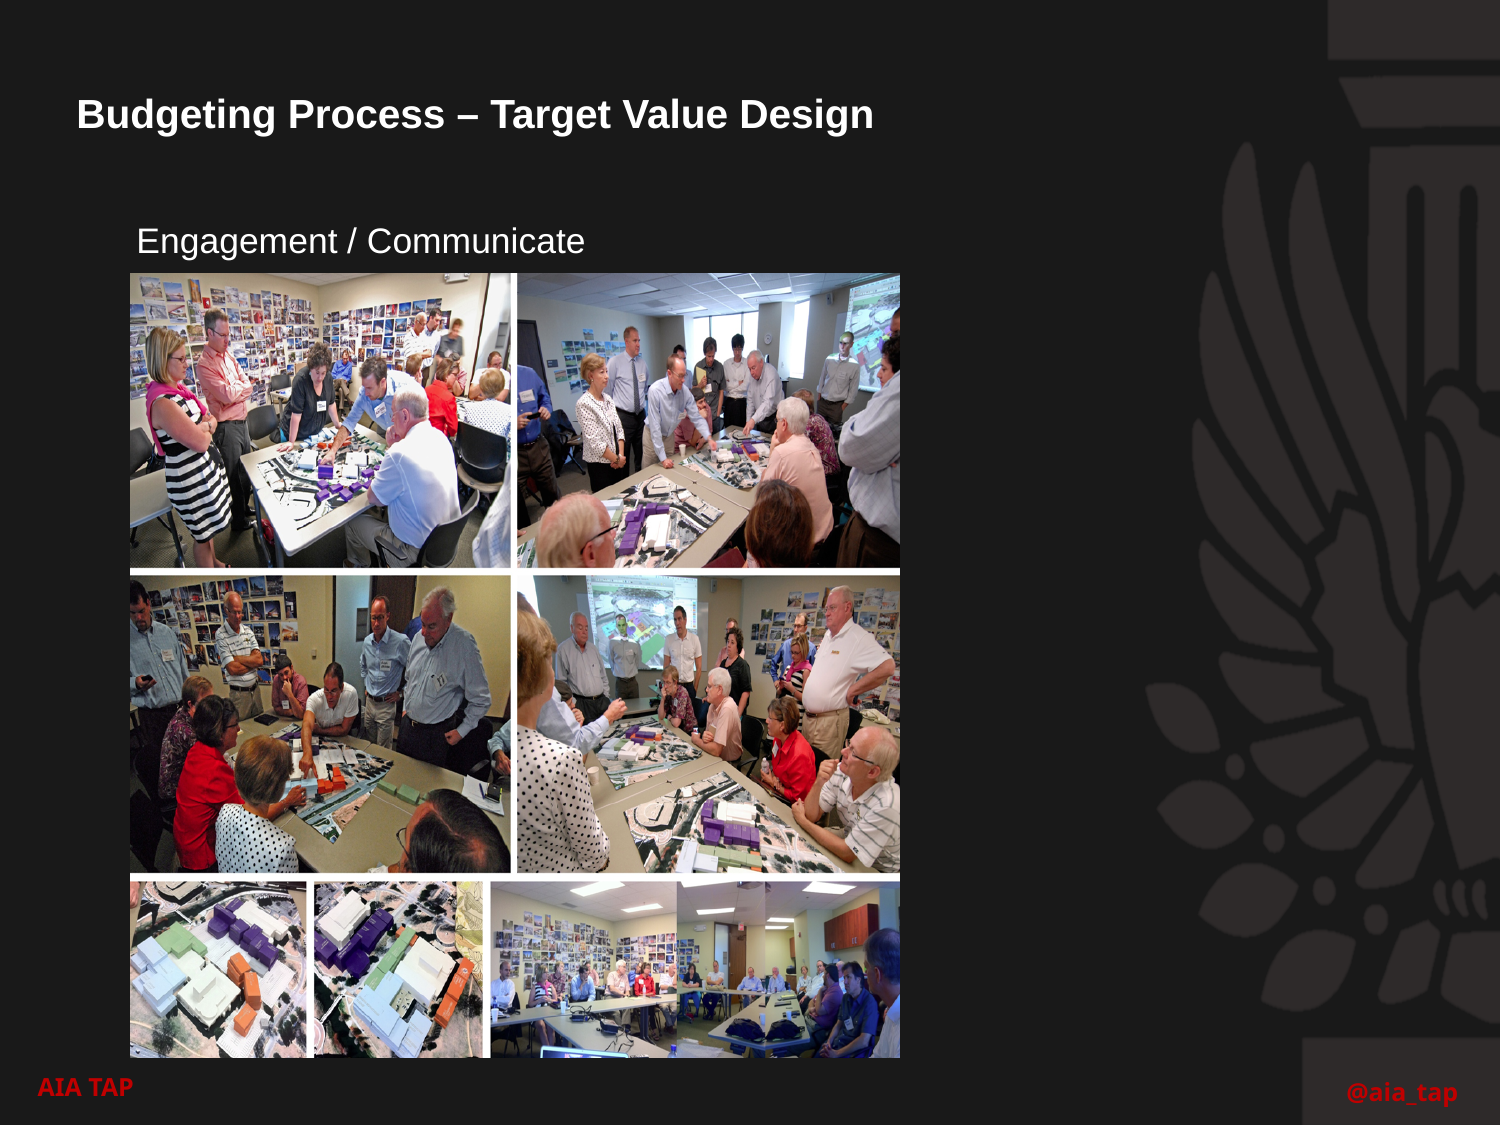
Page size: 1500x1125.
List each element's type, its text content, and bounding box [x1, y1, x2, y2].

picture [129, 273, 901, 1059]
title Budgeting Process – Target Value Design [70, 84, 1025, 168]
text_box [78, 187, 1182, 552]
text_box Engagement / Communicate [130, 215, 1131, 265]
